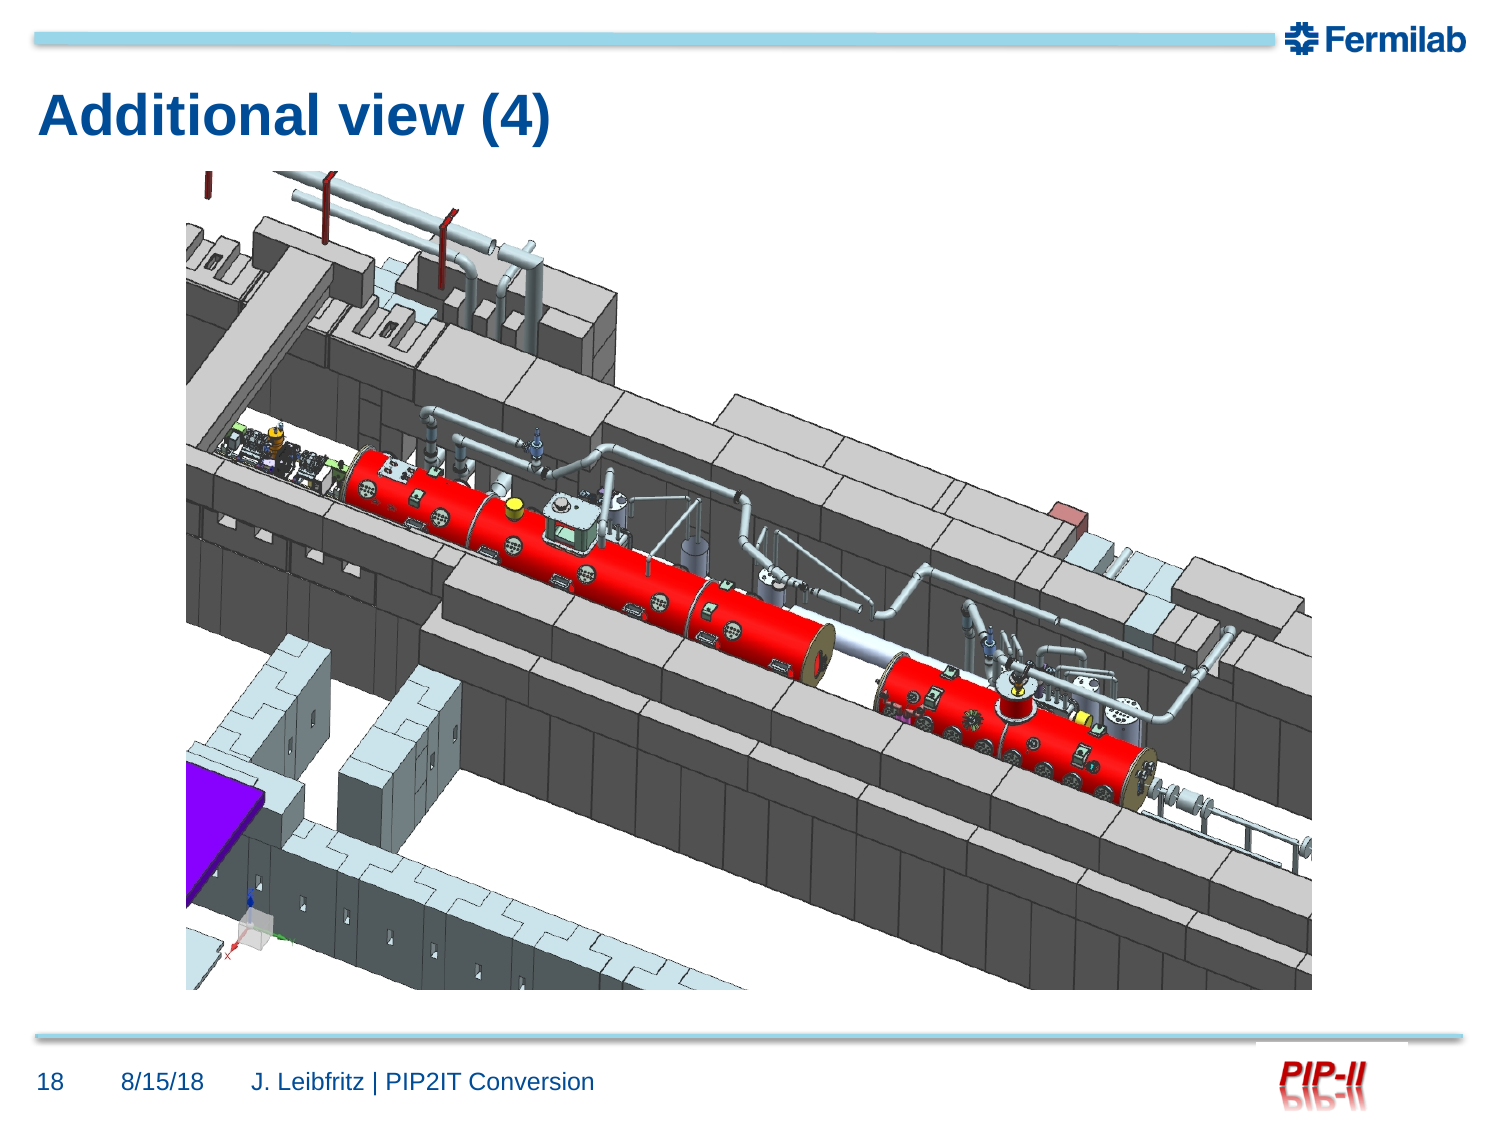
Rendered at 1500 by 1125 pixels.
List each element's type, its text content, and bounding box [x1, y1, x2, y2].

picture [1256, 1042, 1408, 1125]
slide_number 18 [36, 1065, 105, 1105]
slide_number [120, 1065, 232, 1106]
title Additional view (4) [37, 76, 1463, 147]
footer J. Leibfritz | PIP2IT Conversion [251, 1065, 1161, 1105]
picture [1285, 22, 1466, 55]
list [186, 170, 1312, 990]
